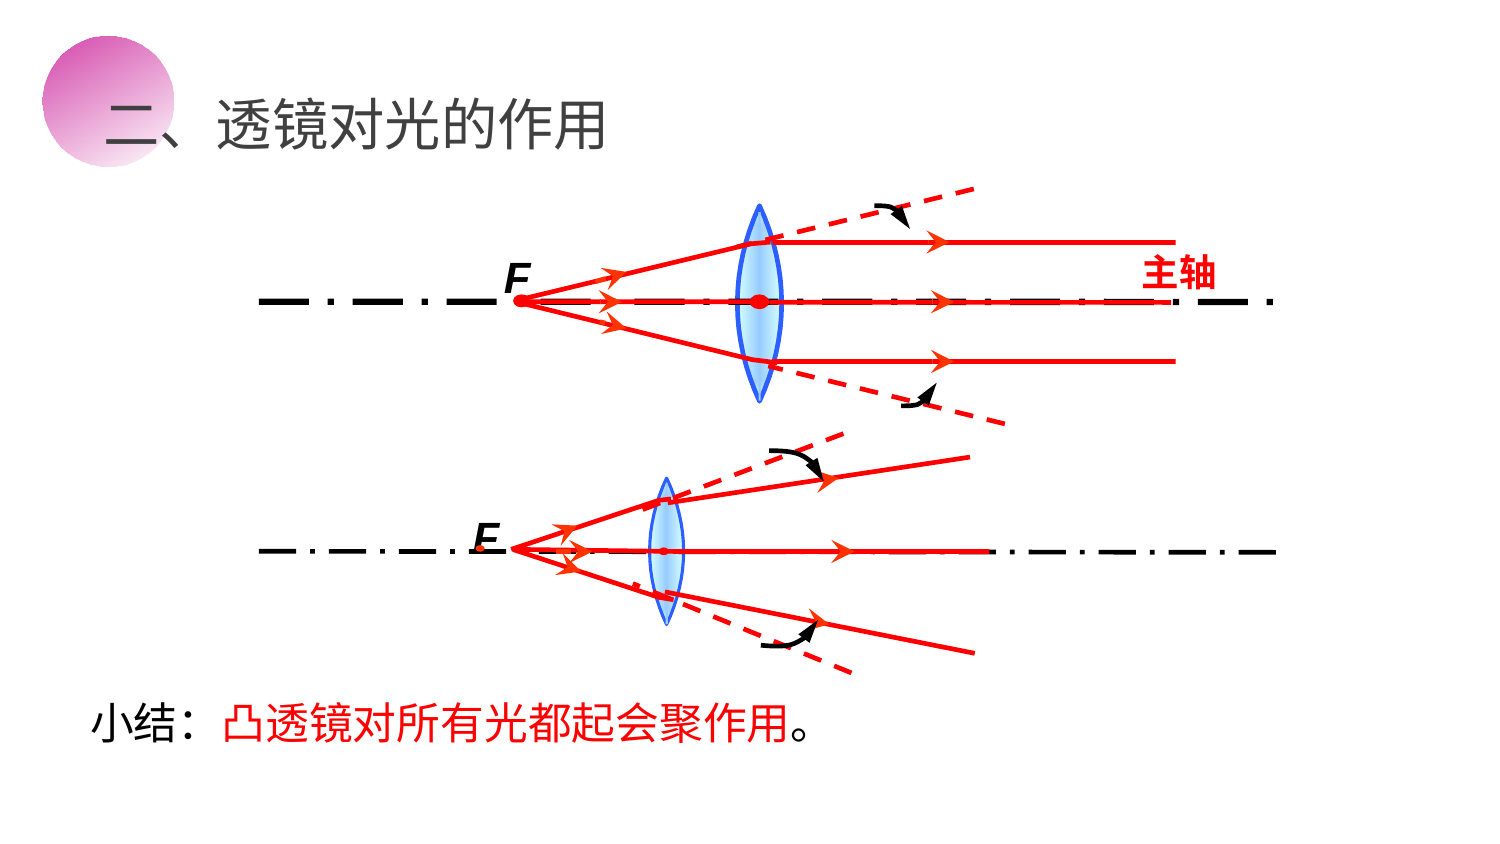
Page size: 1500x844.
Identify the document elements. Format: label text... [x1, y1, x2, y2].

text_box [769, 242, 1176, 362]
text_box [515, 242, 778, 363]
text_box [626, 604, 858, 653]
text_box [258, 478, 661, 625]
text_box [737, 188, 974, 247]
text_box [258, 205, 1283, 402]
text_box 二、透镜对光的作用 [92, 83, 634, 162]
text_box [511, 498, 661, 600]
text_box 小结：凸透镜对所有光都起会聚作用。 [79, 690, 846, 754]
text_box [848, 478, 1282, 625]
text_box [637, 448, 848, 495]
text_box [768, 365, 1005, 424]
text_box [661, 479, 990, 623]
